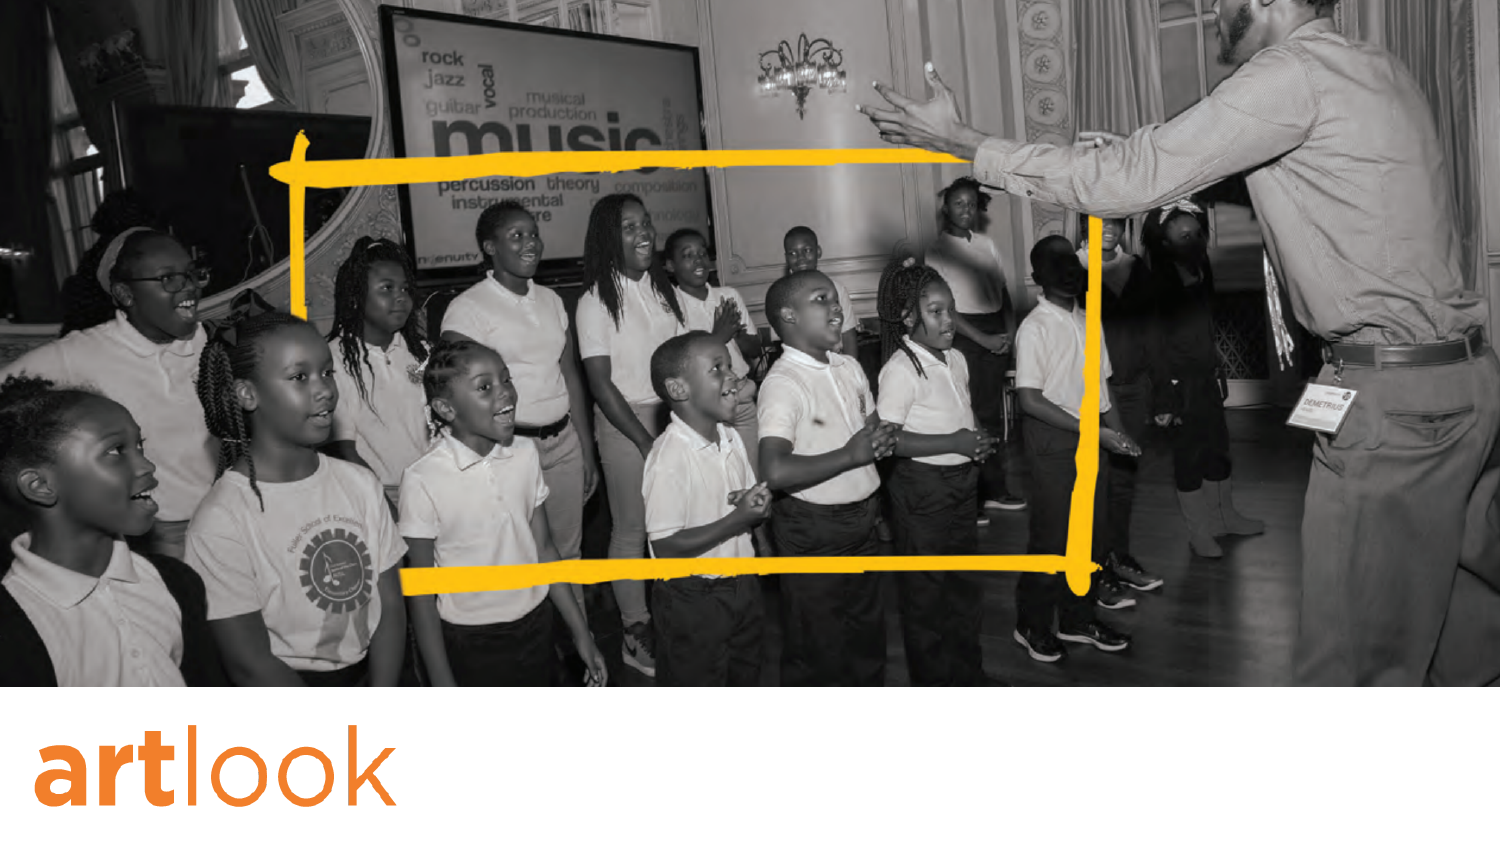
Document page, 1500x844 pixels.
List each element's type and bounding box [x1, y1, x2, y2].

picture [0, 0, 1500, 688]
picture [26, 707, 402, 819]
